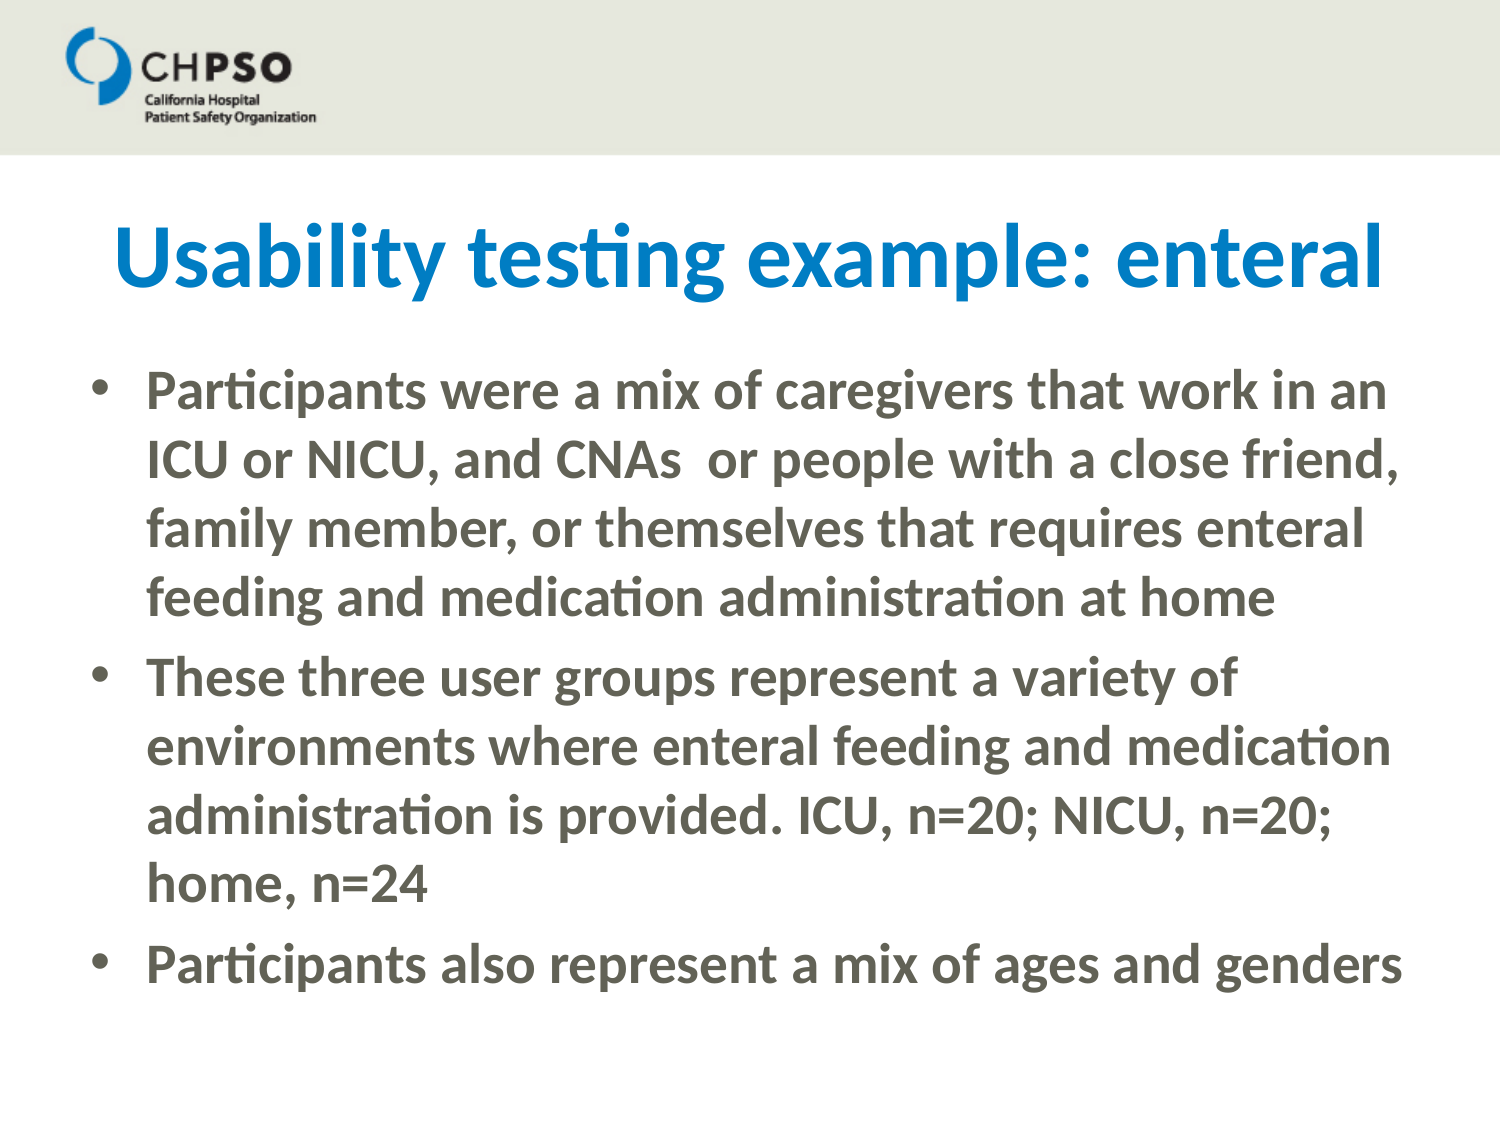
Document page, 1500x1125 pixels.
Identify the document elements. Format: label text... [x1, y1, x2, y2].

list Participants were a mix of caregivers that work in an ICU or NICU, and CNAs or people with a close friend, family member, or themselves that requires enteral feeding and medication administration at home These three user groups represent a variety of environments where enteral feeding and medication administration is provided. ICU, n=20; NICU, n=20; home, n=24 Participants also represent a mix of ages and genders [75, 345, 1425, 1013]
title Usability testing example: enteral [75, 157, 1425, 345]
picture [0, 0, 1500, 1125]
